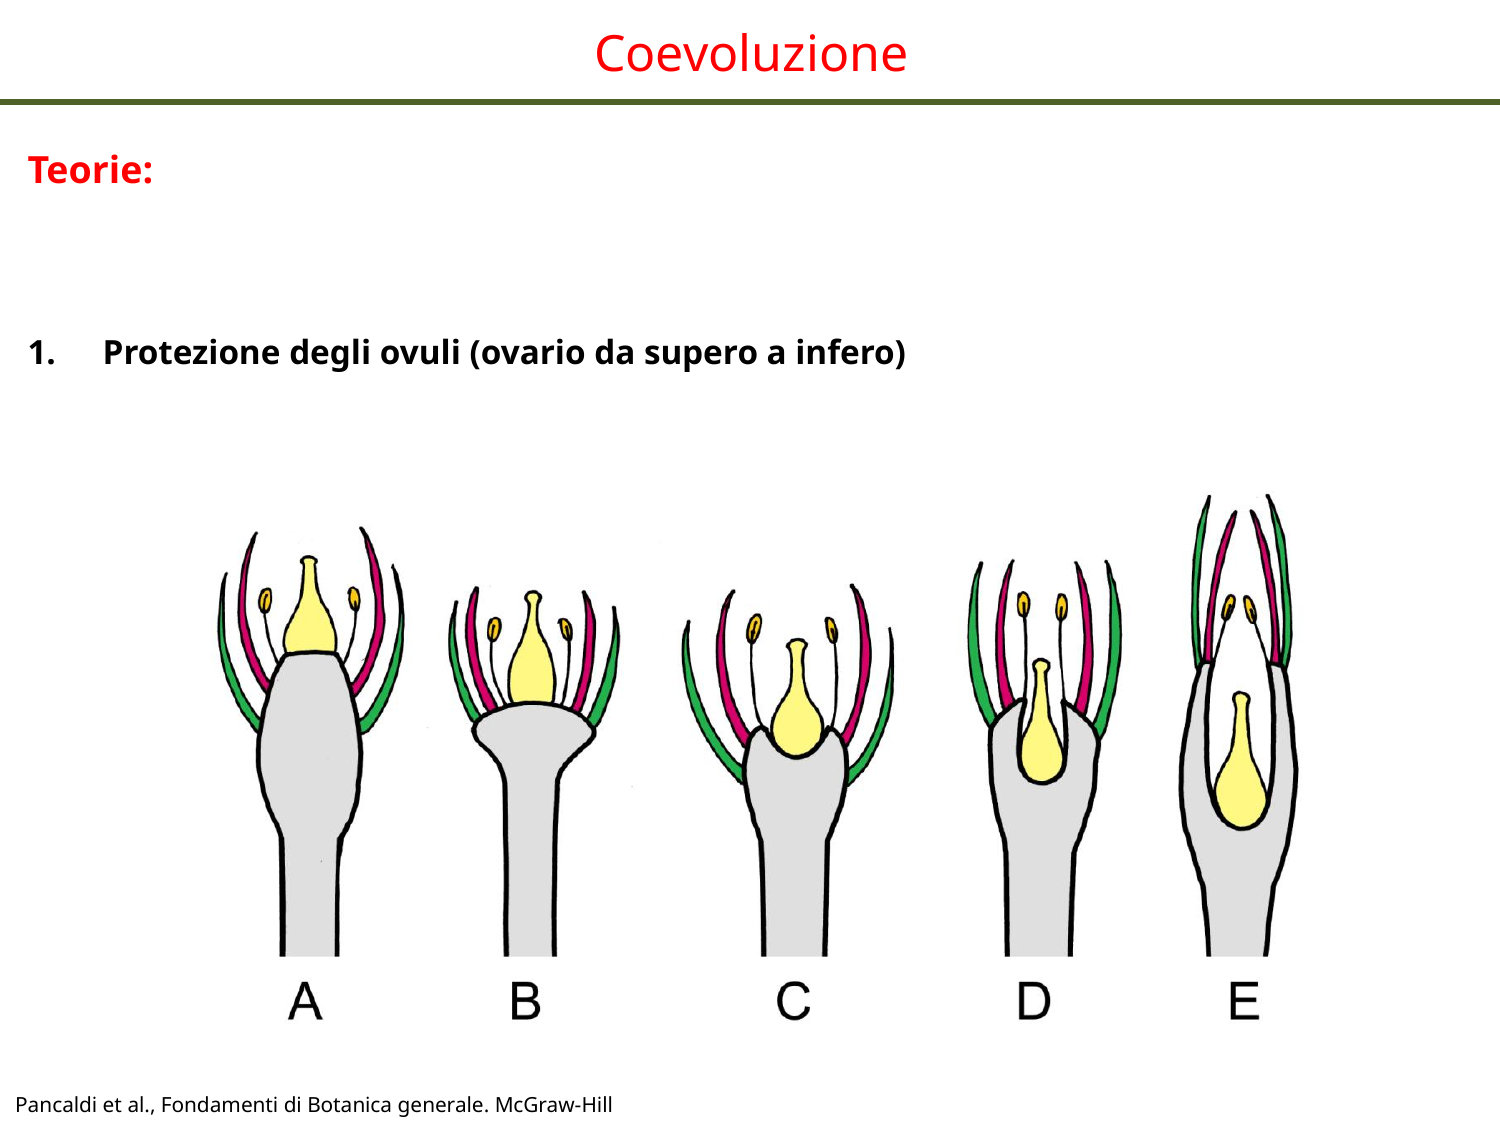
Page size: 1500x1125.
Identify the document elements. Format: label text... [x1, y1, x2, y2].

text_box Teorie: Protezione degli ovuli (ovario da supero a infero) [12, 139, 1419, 419]
text_box Pancaldi et al., Fondamenti di Botanica generale. McGraw-Hill [0, 1084, 628, 1125]
picture [170, 444, 1419, 1036]
text_box Coevoluzione [197, 14, 1306, 89]
